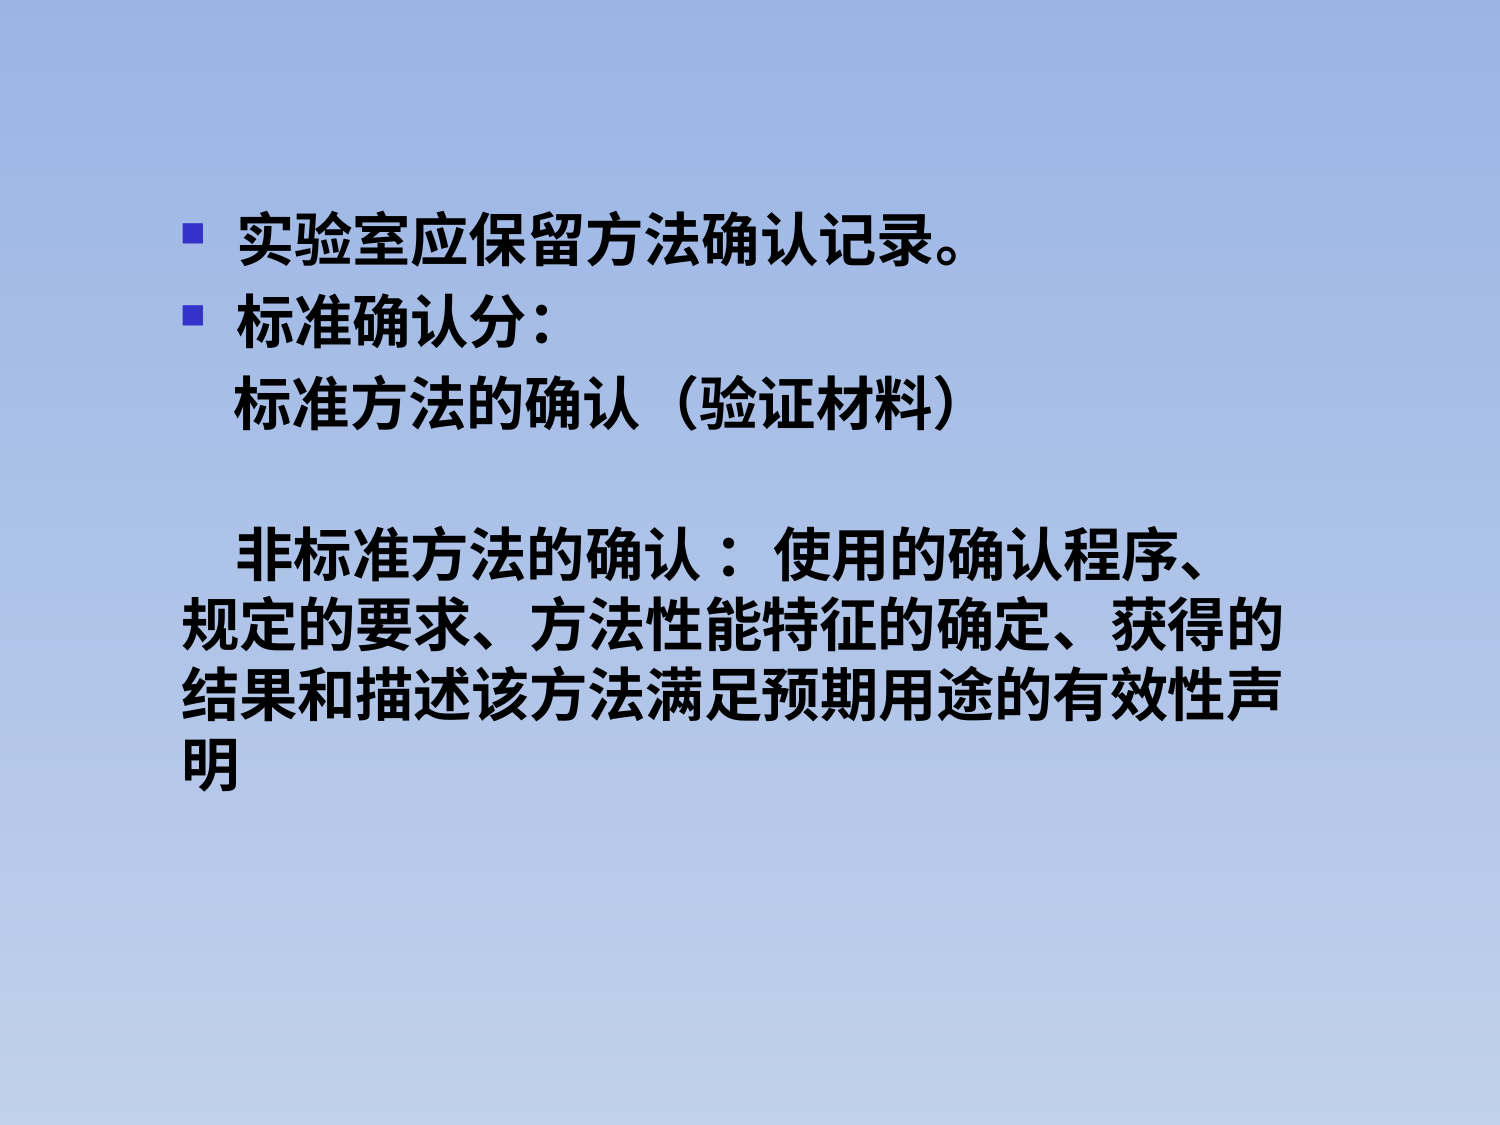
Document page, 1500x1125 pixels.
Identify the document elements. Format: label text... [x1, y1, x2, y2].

text_box 实验室应保留方法确认记录。 标准确认分： 标准方法的确认（验证材料） 非标准方法的确认 ：使用的确认程序、规定的要求、方法性能特征的确定、获得的结果和描述该方法满足预期用途的有效性声明 [165, 196, 1299, 900]
